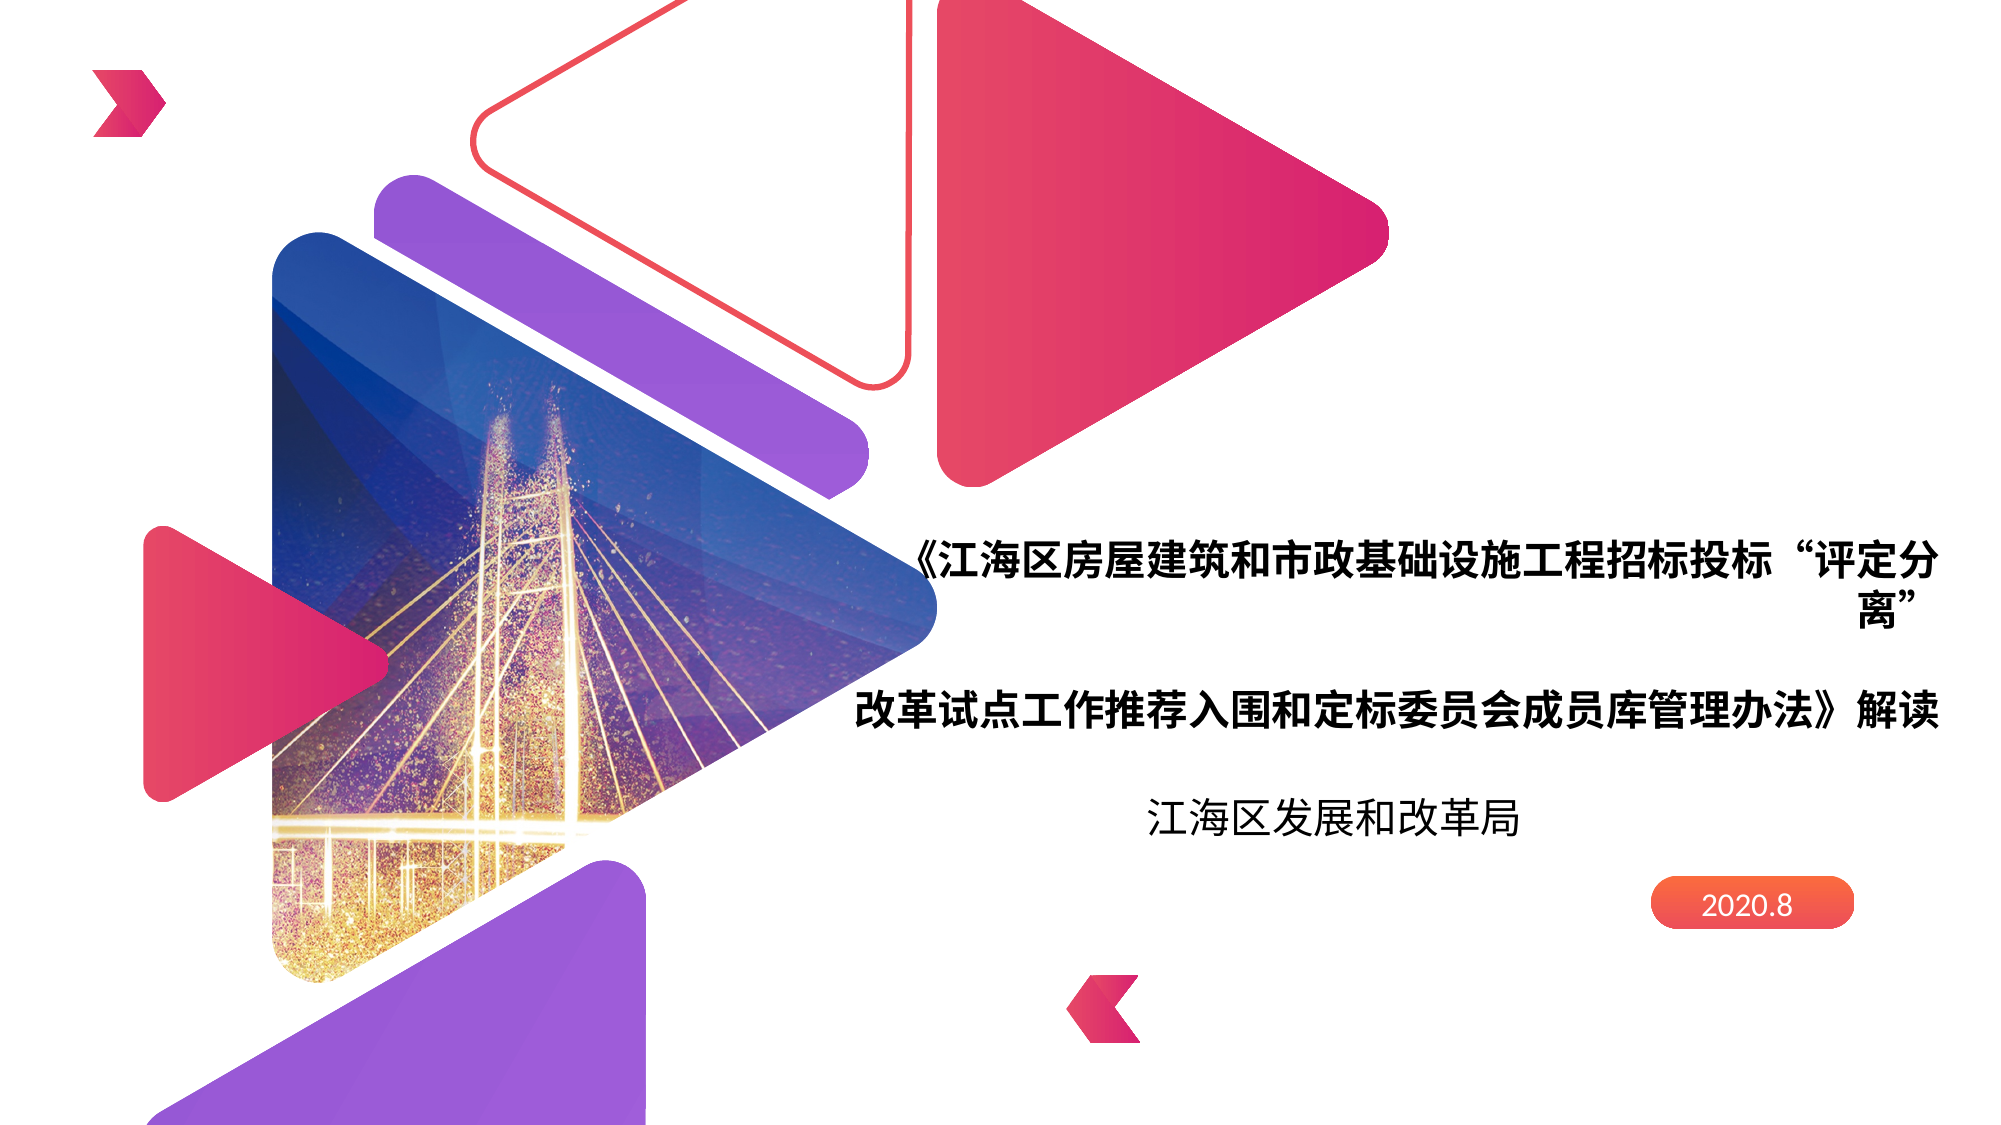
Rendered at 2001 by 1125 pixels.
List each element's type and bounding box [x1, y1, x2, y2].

text_box [1651, 875, 1855, 932]
text_box [91, 69, 166, 137]
text_box [473, 0, 910, 388]
text_box [263, 223, 858, 992]
text_box [143, 525, 389, 803]
text_box [1066, 975, 1140, 1043]
text_box [936, 0, 1390, 488]
text_box [373, 174, 870, 504]
text_box [781, 526, 1955, 819]
text_box [146, 860, 646, 1125]
